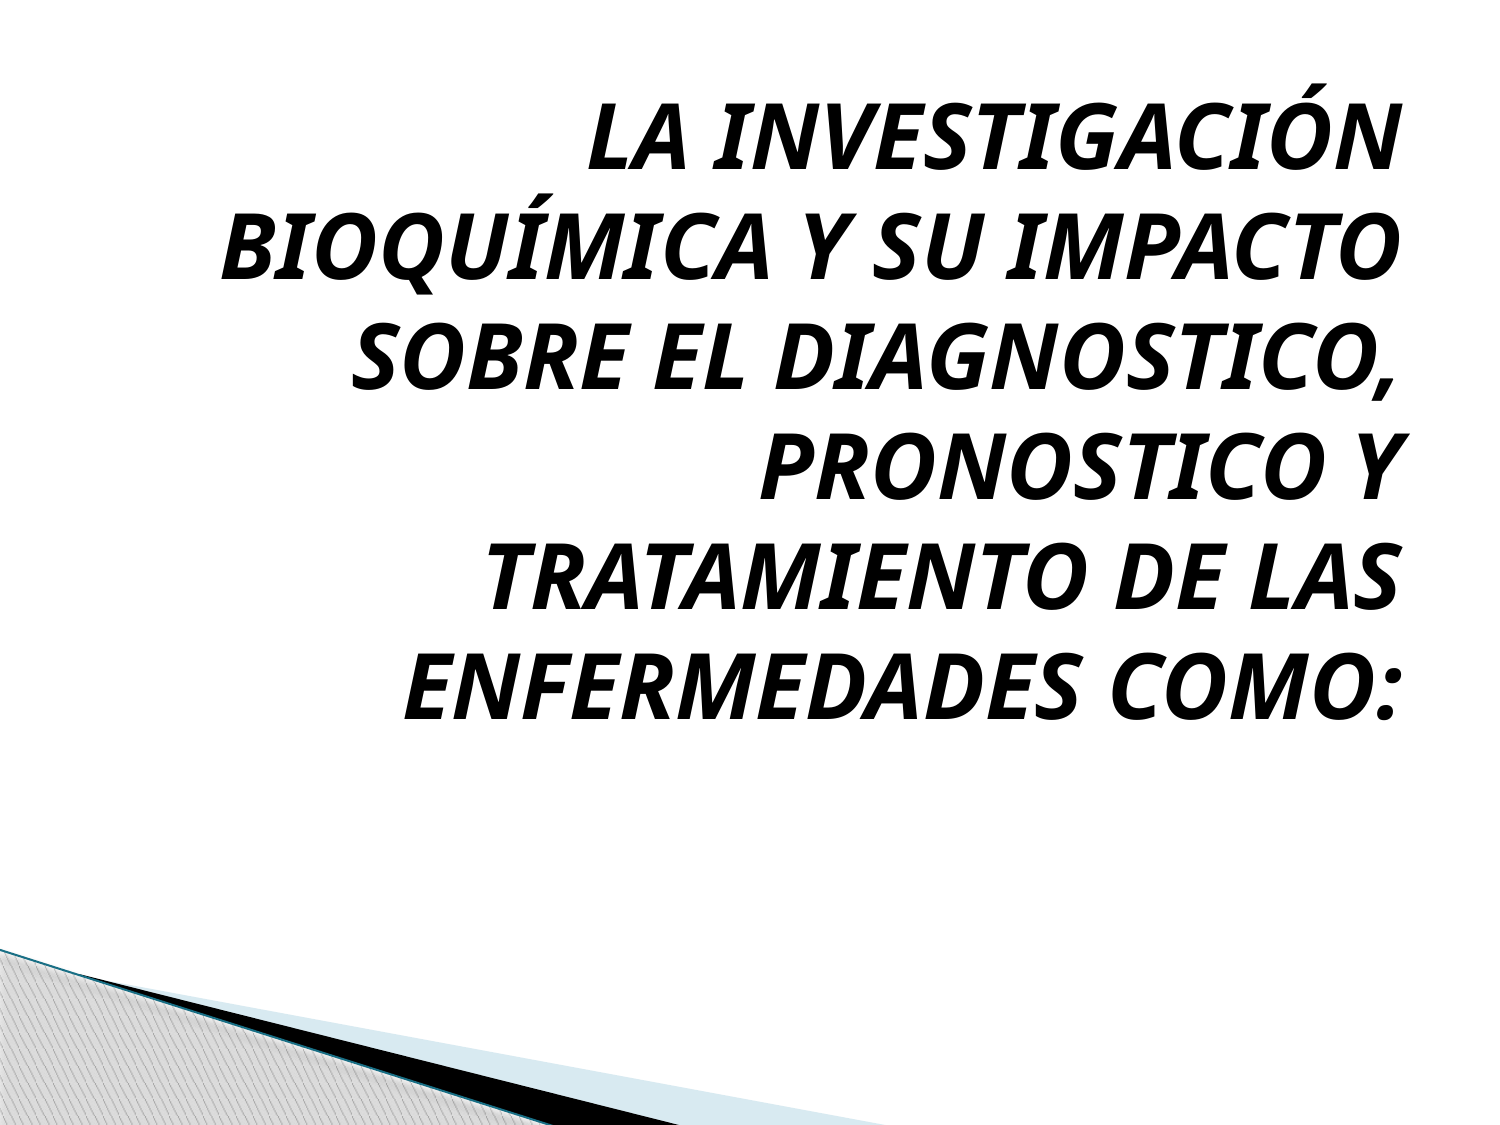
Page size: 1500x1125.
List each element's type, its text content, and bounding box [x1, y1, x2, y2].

text_box LA INVESTIGACIÓN BIOQUÍMICA Y SU IMPACTO SOBRE EL DIAGNOSTICO, PRONOSTICO Y TRATAMIENTO DE LAS ENFERMEDADES COMO: [175, 70, 1418, 1055]
